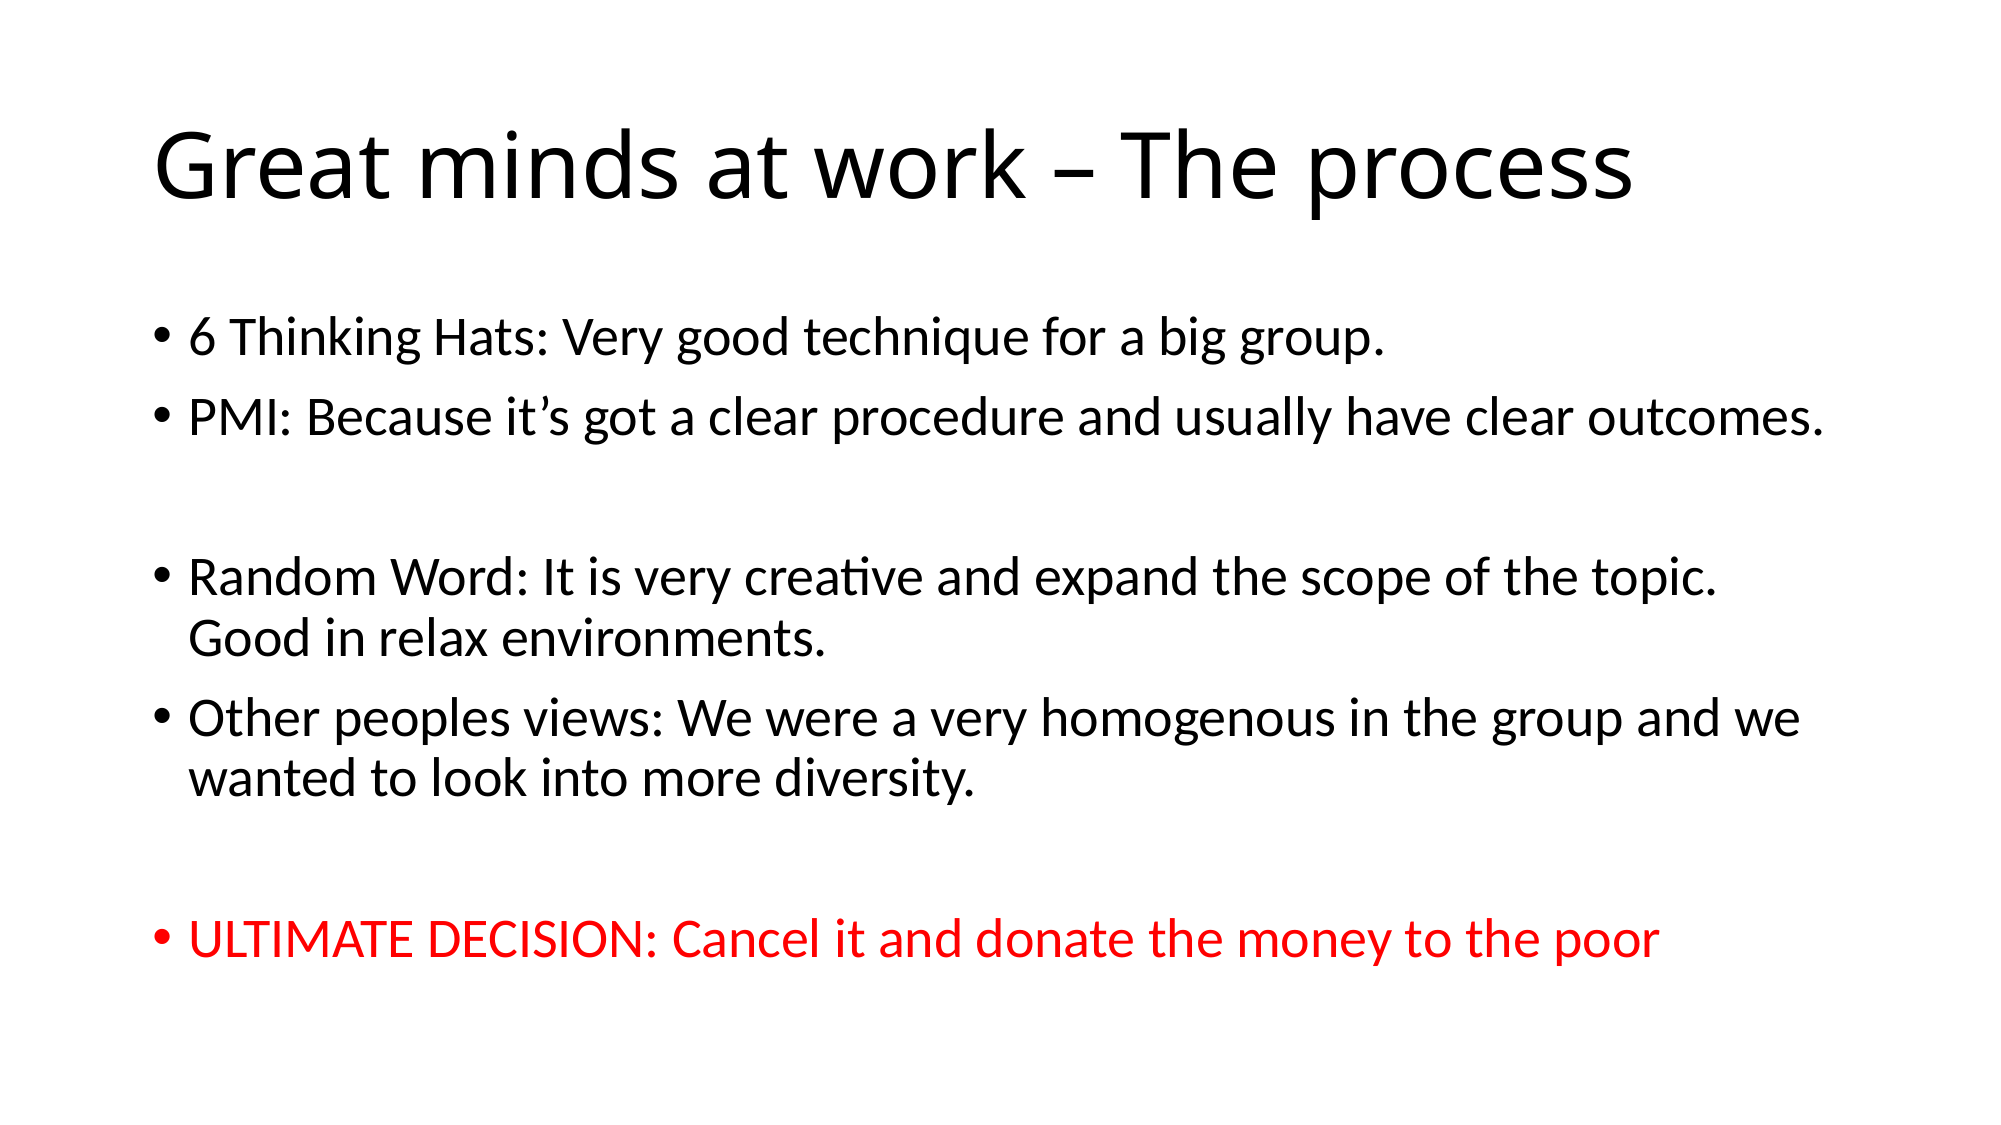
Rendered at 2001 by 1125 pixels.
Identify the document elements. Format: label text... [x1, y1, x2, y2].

list 6 Thinking Hats: Very good technique for a big group. PMI: Because it’s got a clear procedure and usually have clear outcomes. Random Word: It is very creative and expand the scope of the topic. Good in relax environments. Other peoples views: We were a very homogenous in the group and we wanted to look into more diversity. ULTIMATE DECISION: Cancel it and donate the money to the poor [137, 299, 1863, 1014]
title Great minds at work – The process [137, 59, 1863, 278]
